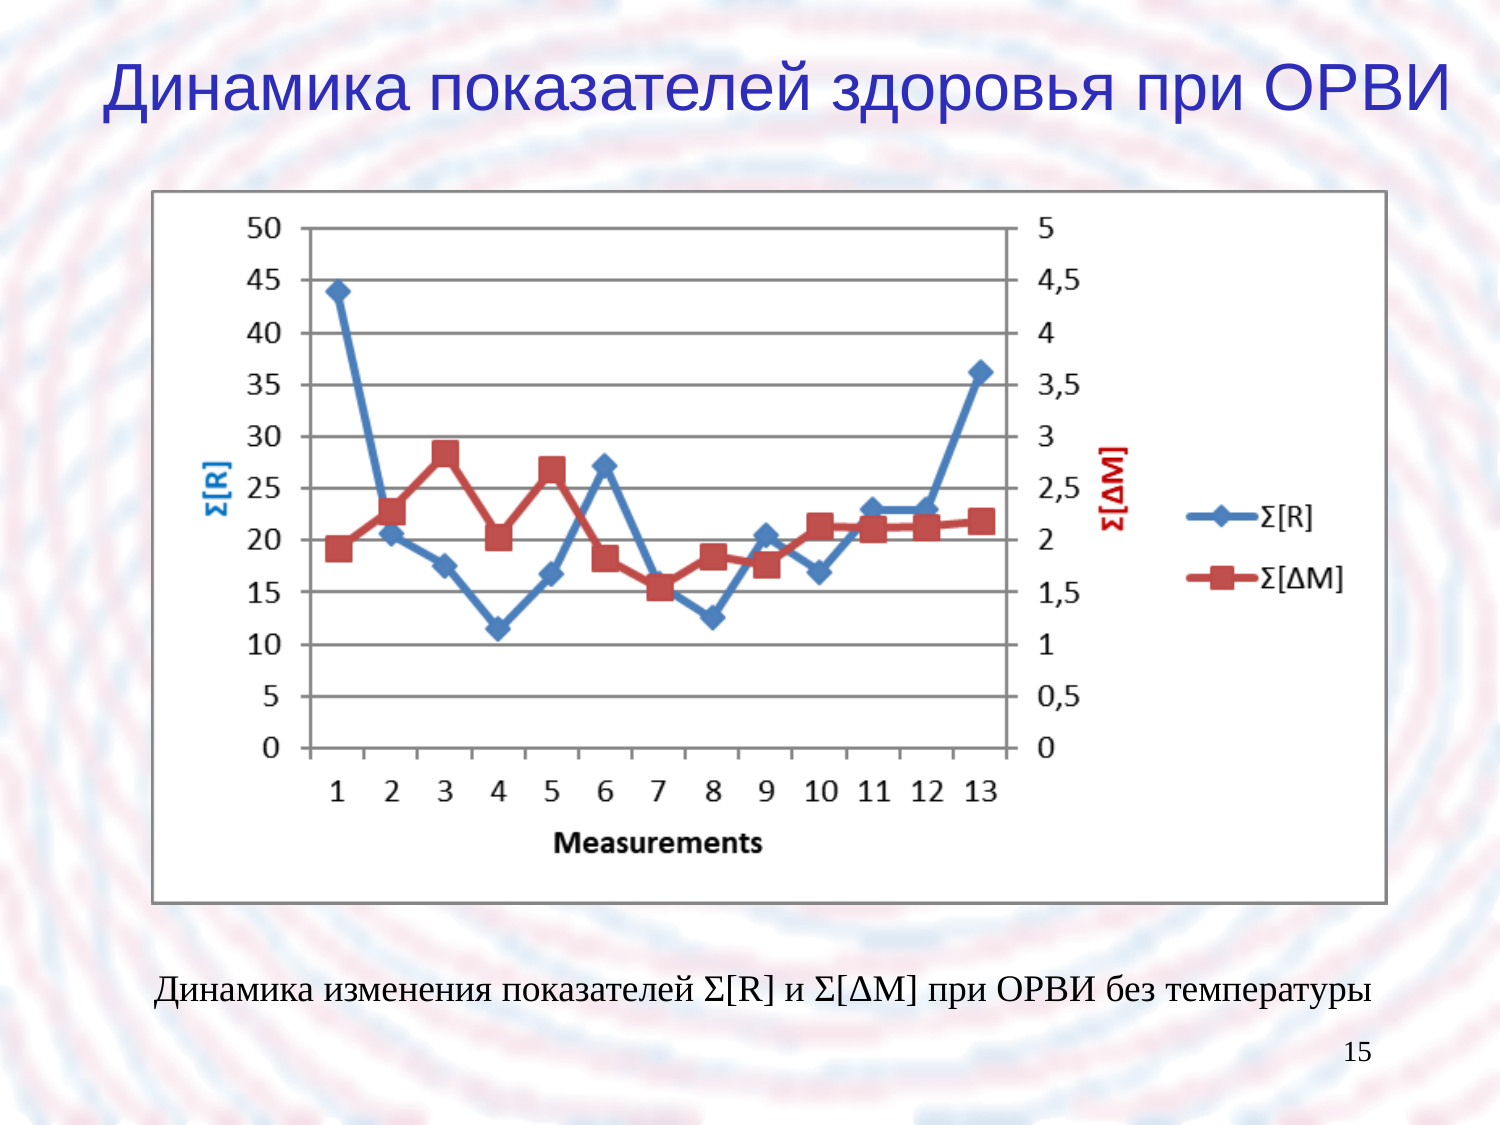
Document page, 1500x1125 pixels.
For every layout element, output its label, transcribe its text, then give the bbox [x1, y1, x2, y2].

text_box Динамика изменения показателей Ʃ[R] и Ʃ[ΔM] при ОРВИ без температуры [138, 956, 1388, 1017]
slide_number 15 [1074, 1024, 1388, 1101]
picture [0, 0, 1500, 1125]
text_box Динамика показателей здоровья при ОРВИ [88, 36, 1470, 132]
